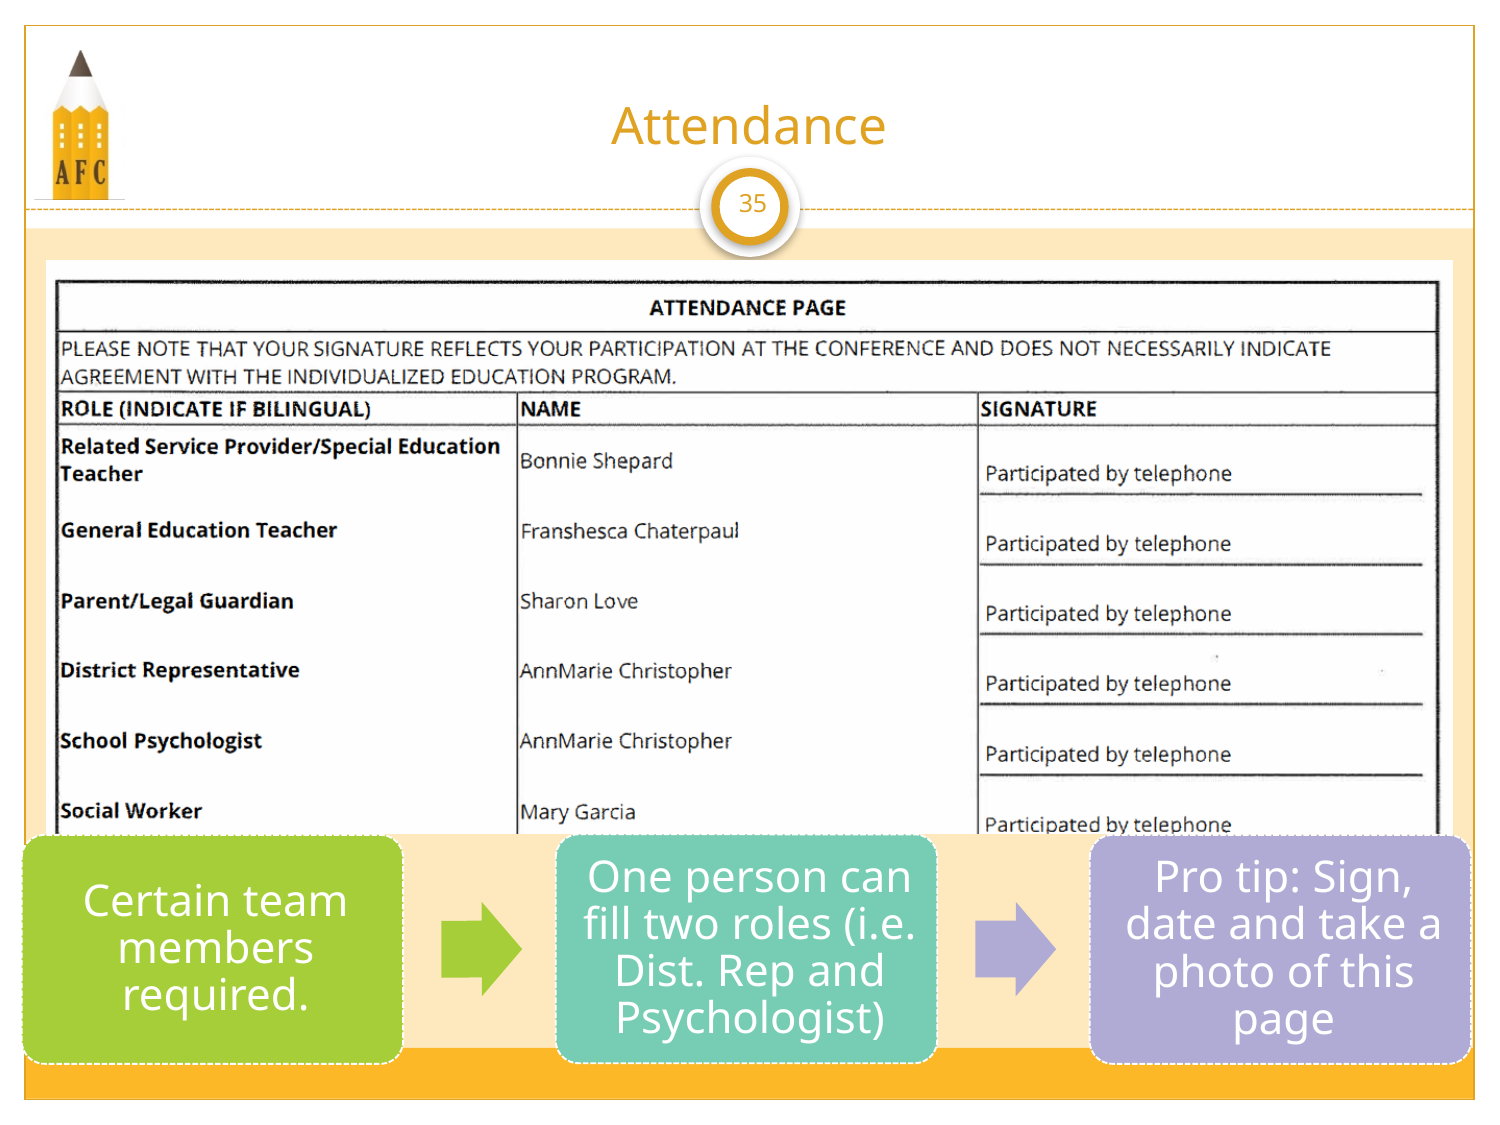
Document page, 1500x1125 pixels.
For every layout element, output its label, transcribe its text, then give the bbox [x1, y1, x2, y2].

picture [33, 49, 126, 201]
slide_number 35 [715, 168, 791, 241]
title Attendance [49, 37, 1450, 162]
picture [46, 260, 1453, 611]
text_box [20, 611, 1473, 1125]
